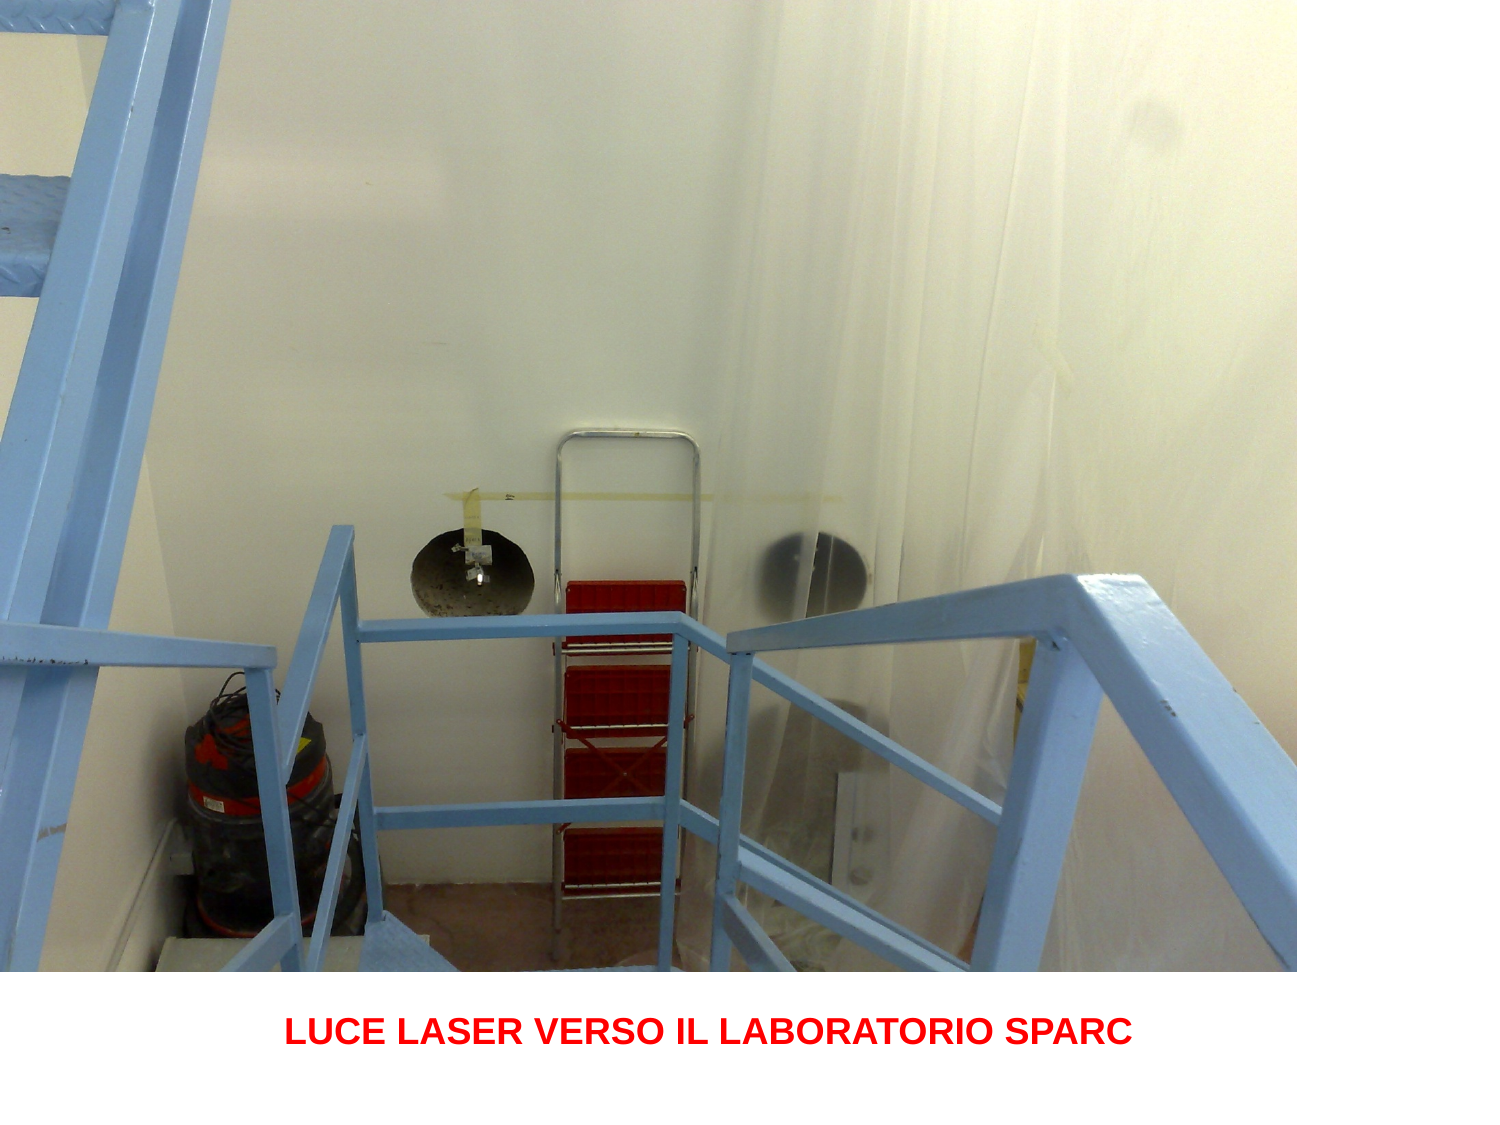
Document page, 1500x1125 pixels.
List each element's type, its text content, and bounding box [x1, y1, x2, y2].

text_box LUCE LASER VERSO IL LABORATORIO SPARC [269, 999, 1149, 1060]
picture [0, 0, 1297, 973]
